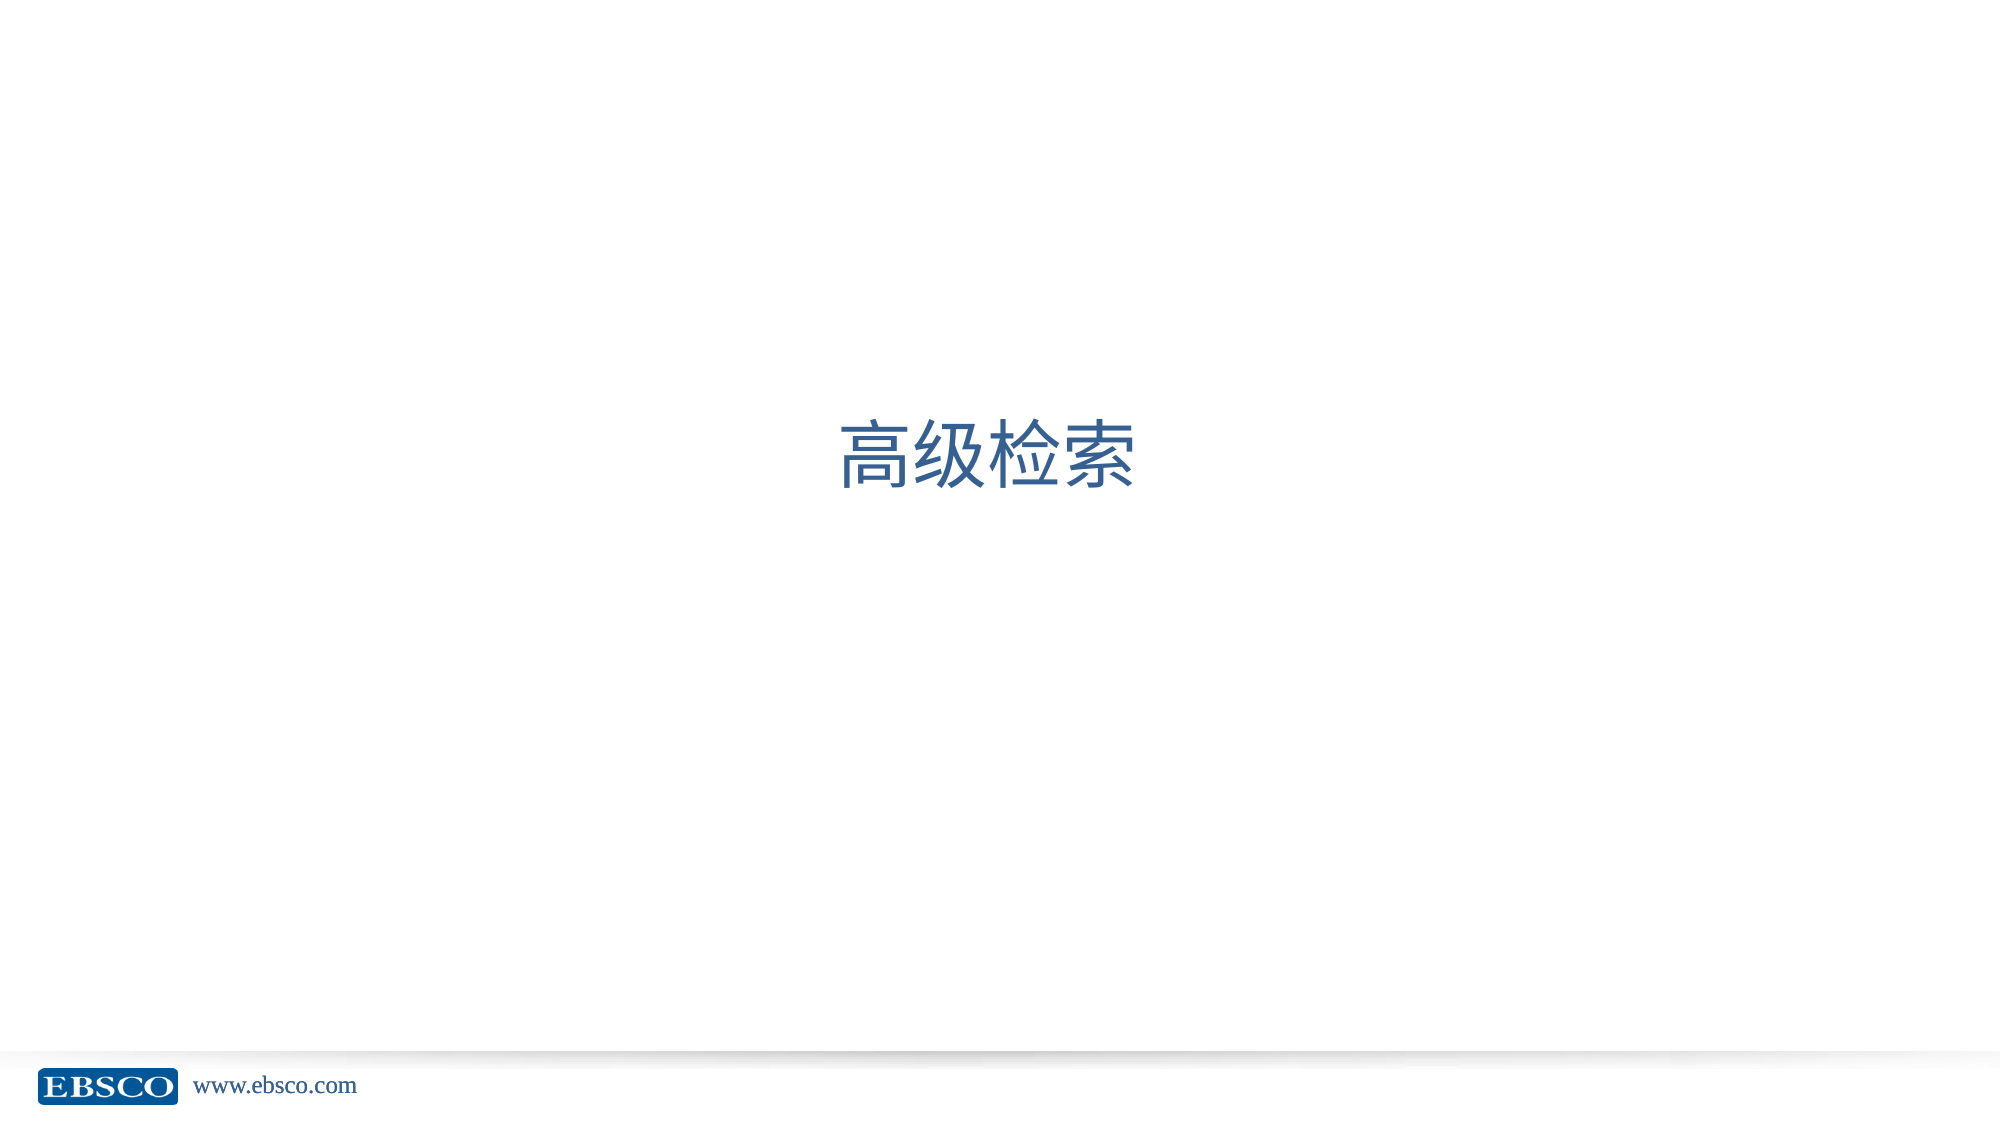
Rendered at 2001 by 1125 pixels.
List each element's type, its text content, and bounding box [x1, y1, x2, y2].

title 高级检索 [237, 399, 1738, 525]
picture [0, 1028, 2000, 1105]
